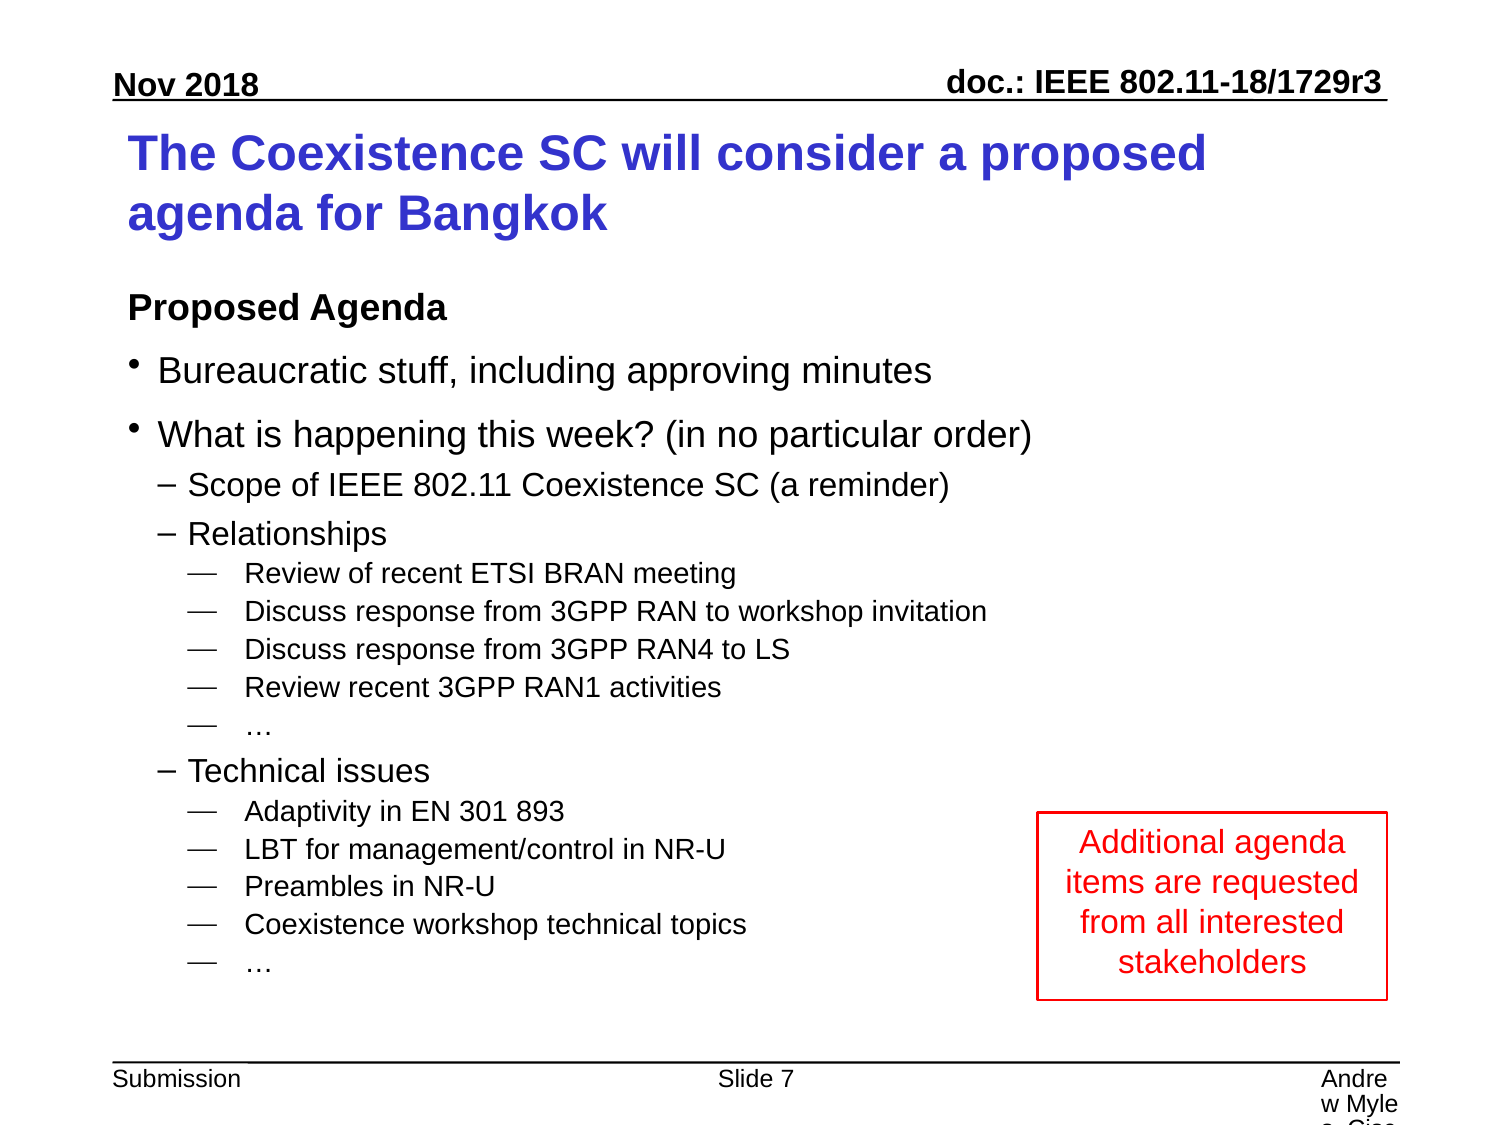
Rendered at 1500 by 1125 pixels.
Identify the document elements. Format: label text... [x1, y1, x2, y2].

text_box Additional agenda items are requested from all interested stakeholders [1037, 812, 1388, 1000]
footer Andrew Myles, Cisco [1320, 1061, 1402, 1093]
title The Coexistence SC will consider a proposed agenda for Bangkok [112, 112, 1388, 275]
list Proposed Agenda Bureaucratic stuff, including approving minutes What is happening this week? (in no particular order) Scope of IEEE 802.11 Coexistence SC (a reminder) Relationships Review of recent ETSI BRAN meeting Discuss response from 3GPP RAN to workshop invitation Discuss response from 3GPP RAN4 to LS Review recent 3GPP RAN1 activities … Technical issues Adaptivity in EN 301 893 LBT for management/control in NR-U Preambles in NR-U Coexistence workshop technical topics … [112, 275, 1388, 950]
slide_number Slide 7 [709, 1061, 803, 1093]
